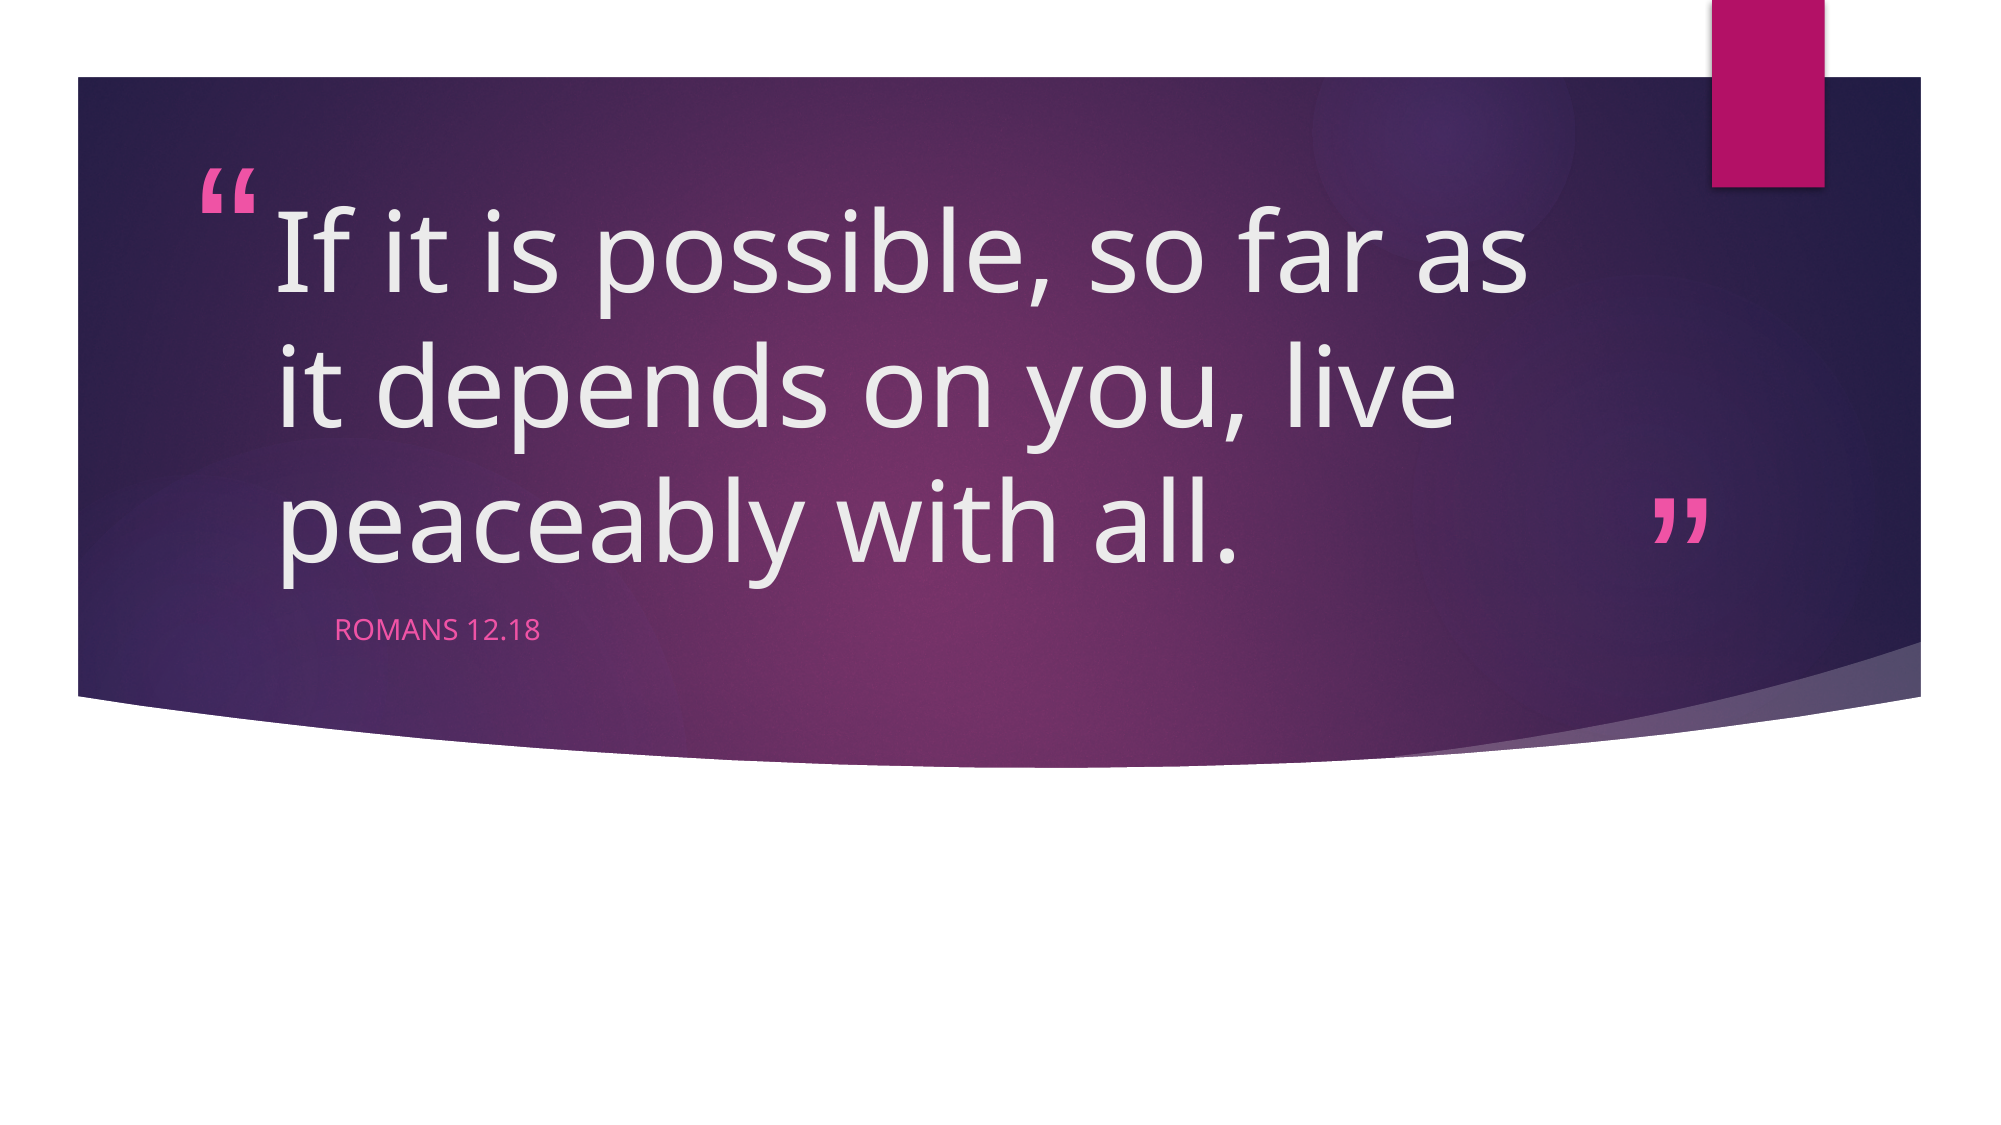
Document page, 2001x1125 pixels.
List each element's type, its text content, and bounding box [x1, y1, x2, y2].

list Romans 12.18 [319, 603, 1588, 660]
title If it is possible, so far as it depends on you, live peaceably with all. [259, 161, 1647, 604]
